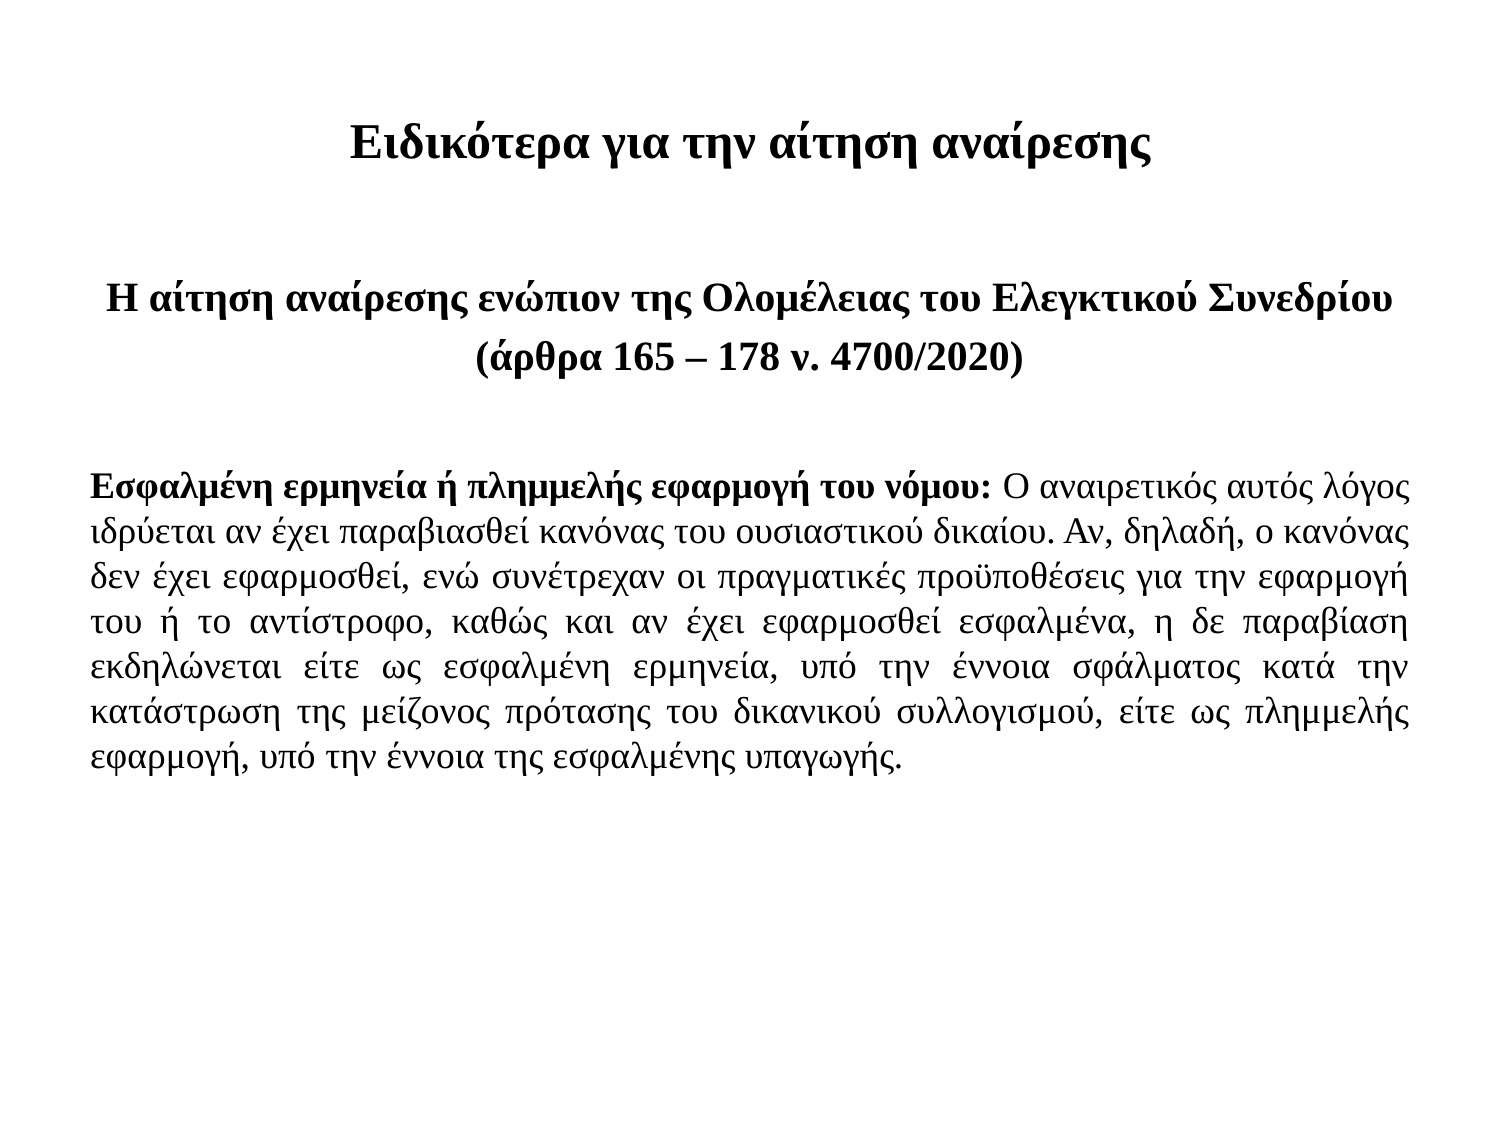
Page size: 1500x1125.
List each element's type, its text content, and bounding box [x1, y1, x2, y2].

list Η αίτηση αναίρεσης ενώπιον της Ολομέλειας του Ελεγκτικού Συνεδρίου (άρθρα 165 – 178 ν. 4700/2020) Εσφαλμένη ερμηνεία ή πλημμελής εφαρμογή του νόμου: Ο αναιρετικός αυτός λόγος ιδρύεται αν έχει παραβιασθεί κανόνας του ουσιαστικού δικαίου. Αν, δηλαδή, ο κανόνας δεν έχει εφαρμοσθεί, ενώ συνέτρεχαν οι πραγματικές προϋποθέσεις για την εφαρμογή του ή το αντίστροφο, καθώς και αν έχει εφαρμοσθεί εσφαλμένα, η δε παραβίαση εκδηλώνεται είτε ως εσφαλμένη ερμηνεία, υπό την έννοια σφάλματος κατά την κατάστρωση της μείζονος πρότασης του δικανικού συλλογισμού, είτε ως πλημμελής εφαρμογή, υπό την έννοια της εσφαλμένης υπαγωγής. [75, 262, 1425, 1005]
title Ειδικότερα για την αίτηση αναίρεσης [75, 45, 1425, 233]
